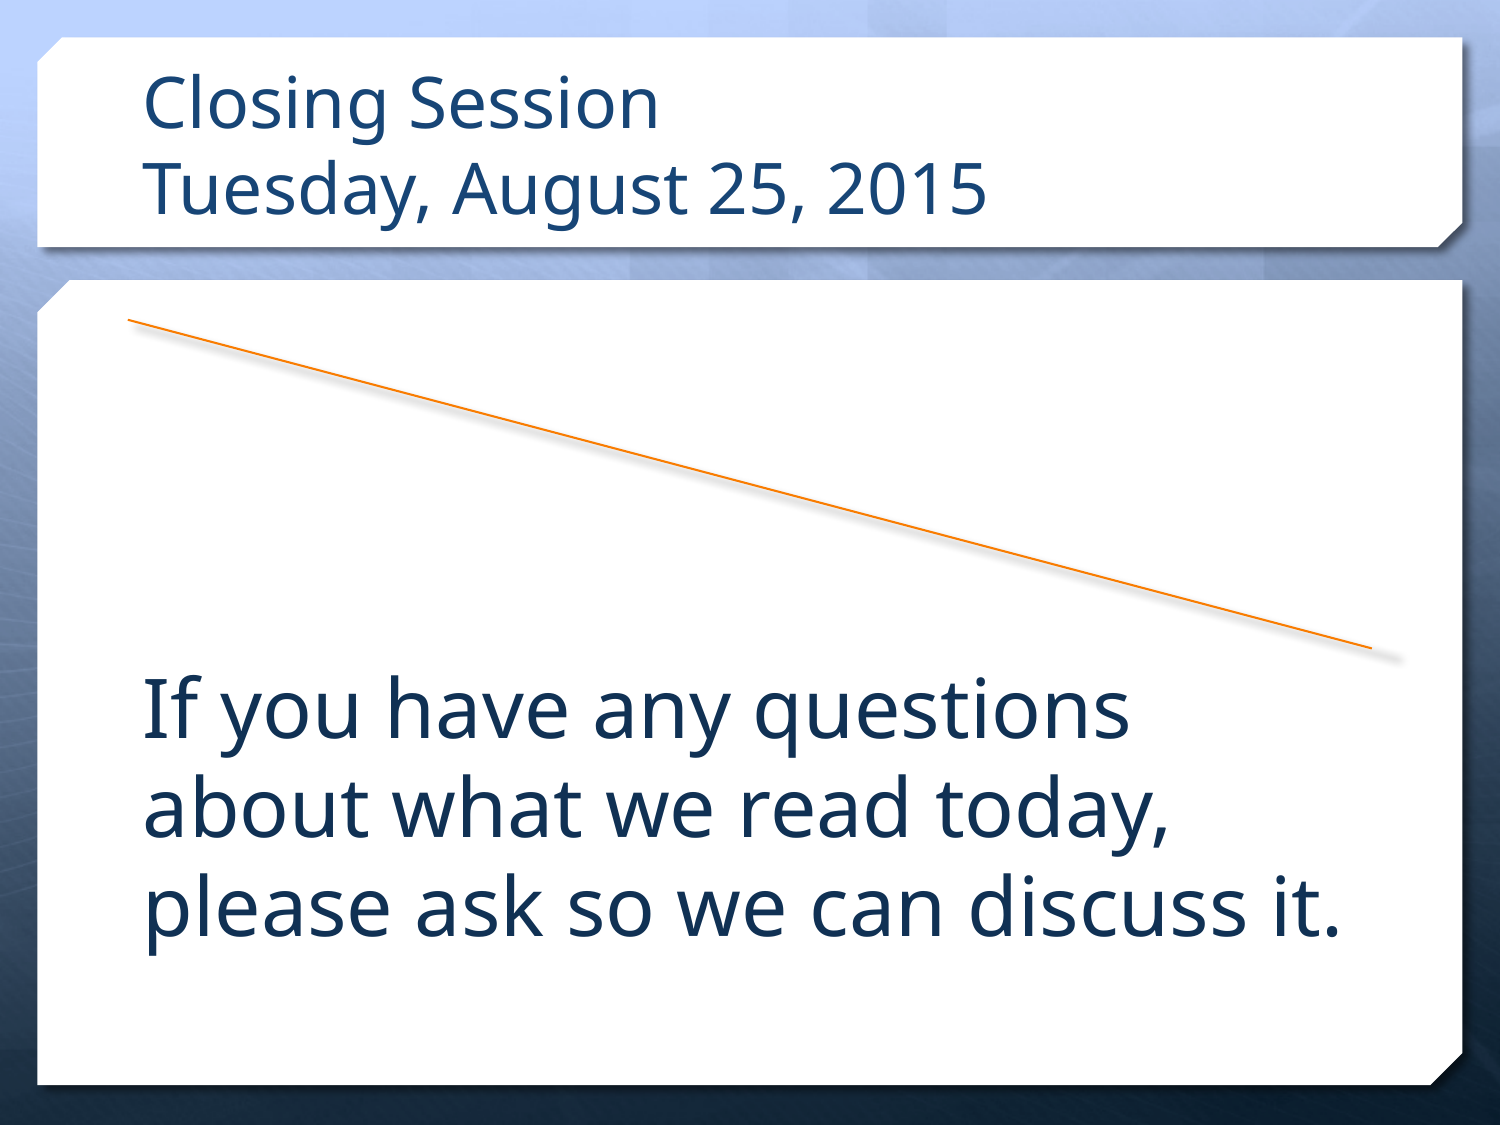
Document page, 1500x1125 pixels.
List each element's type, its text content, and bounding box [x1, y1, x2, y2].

title Closing Session Tuesday, August 25, 2015 [127, 48, 1372, 236]
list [127, 319, 1373, 978]
